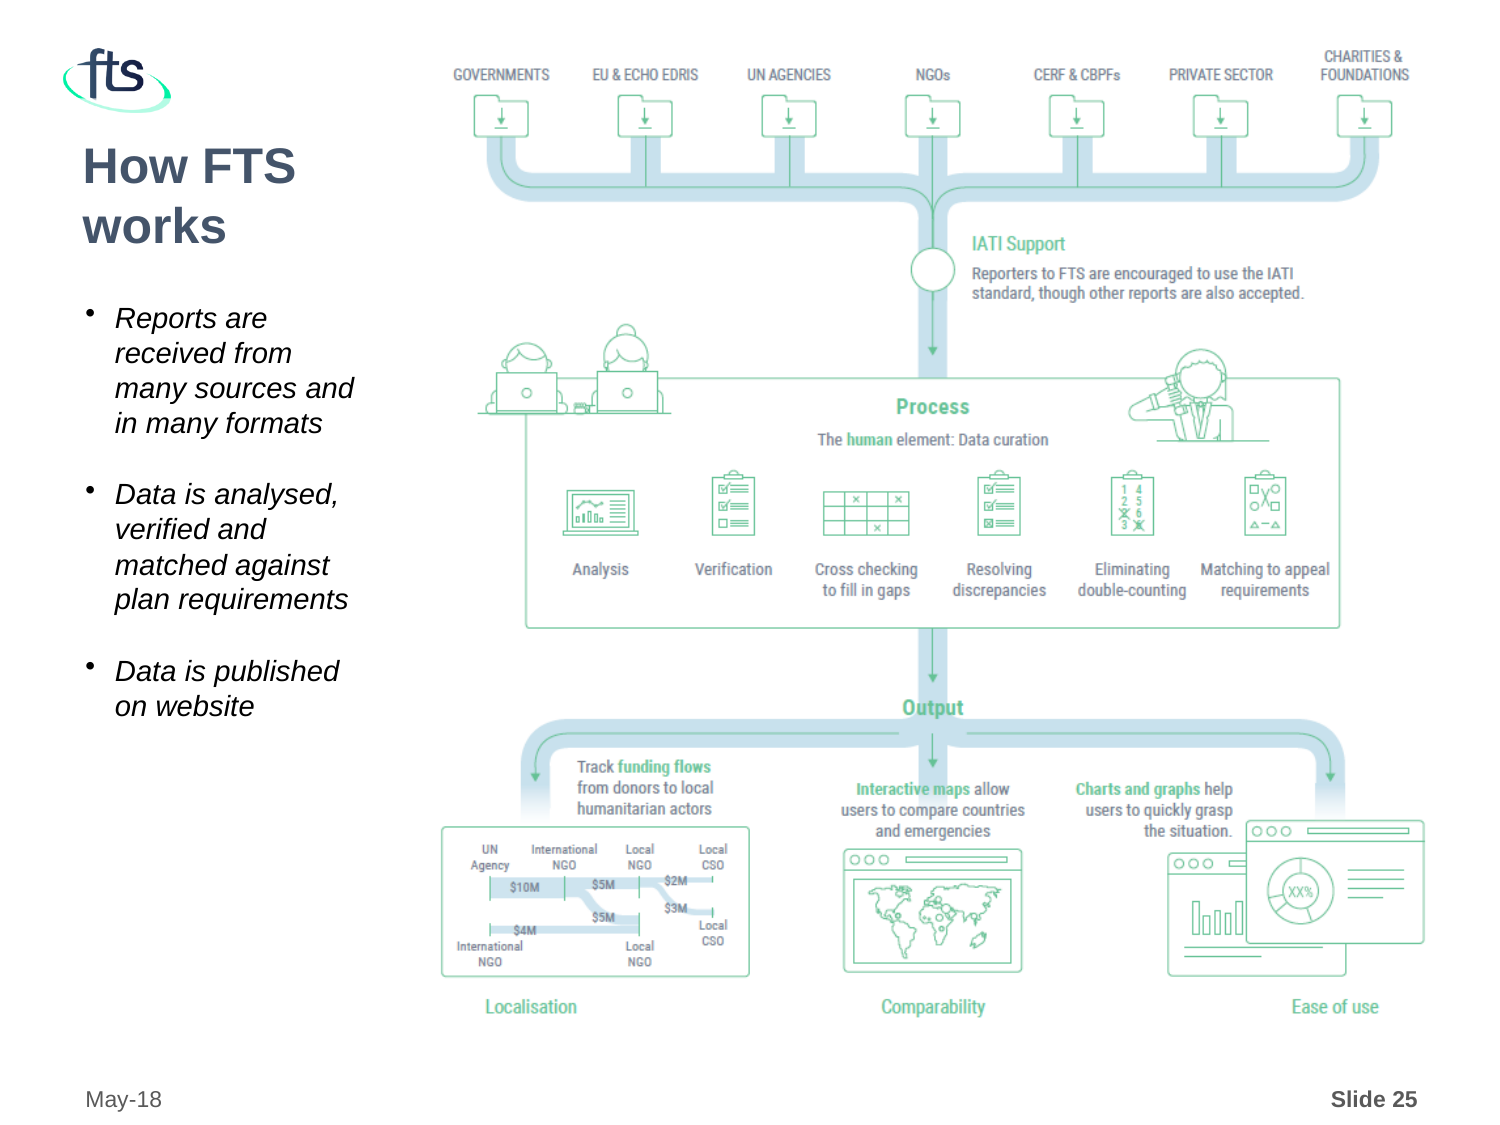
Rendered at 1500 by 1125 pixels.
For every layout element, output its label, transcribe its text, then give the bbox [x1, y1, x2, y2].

picture [432, 49, 1434, 1029]
slide_number May-18 [70, 1076, 284, 1121]
picture [61, 47, 175, 98]
title How FTS works [0, 98, 371, 280]
text_box Data is published on website [70, 644, 370, 730]
list Reports are received from many sources and in many formats [70, 291, 371, 449]
slide_number Slide 25 [1241, 1070, 1434, 1125]
text_box Data is analysed, verified and matched against plan requirements [70, 468, 370, 624]
